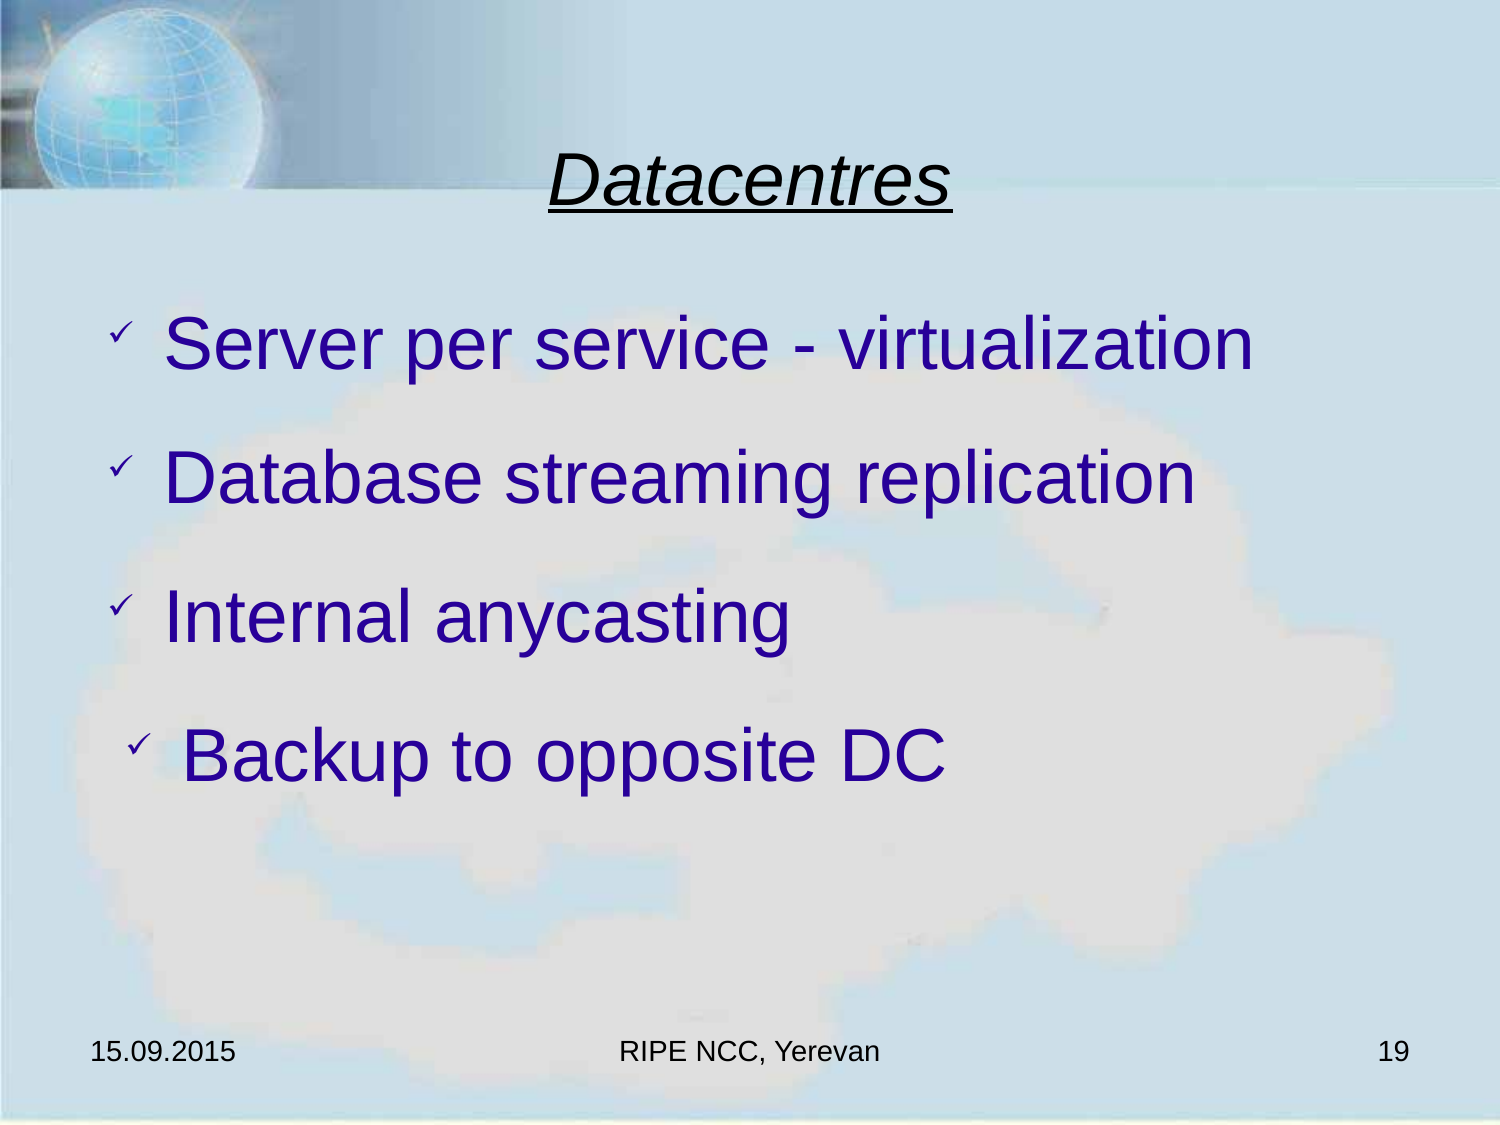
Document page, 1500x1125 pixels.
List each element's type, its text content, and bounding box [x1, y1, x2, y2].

footer RIPE NCC, Yerevan [512, 1024, 988, 1103]
text_box Database streaming replication [107, 409, 1393, 532]
text_box Internal anycasting [107, 548, 1393, 672]
slide_number 19 [1074, 1024, 1426, 1103]
text_box Backup to opposite DC [124, 687, 1411, 811]
text_box Server per service - virtualization [107, 275, 1393, 399]
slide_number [74, 1024, 426, 1103]
picture [0, 0, 1500, 1125]
title Datacentres [106, 82, 1394, 271]
